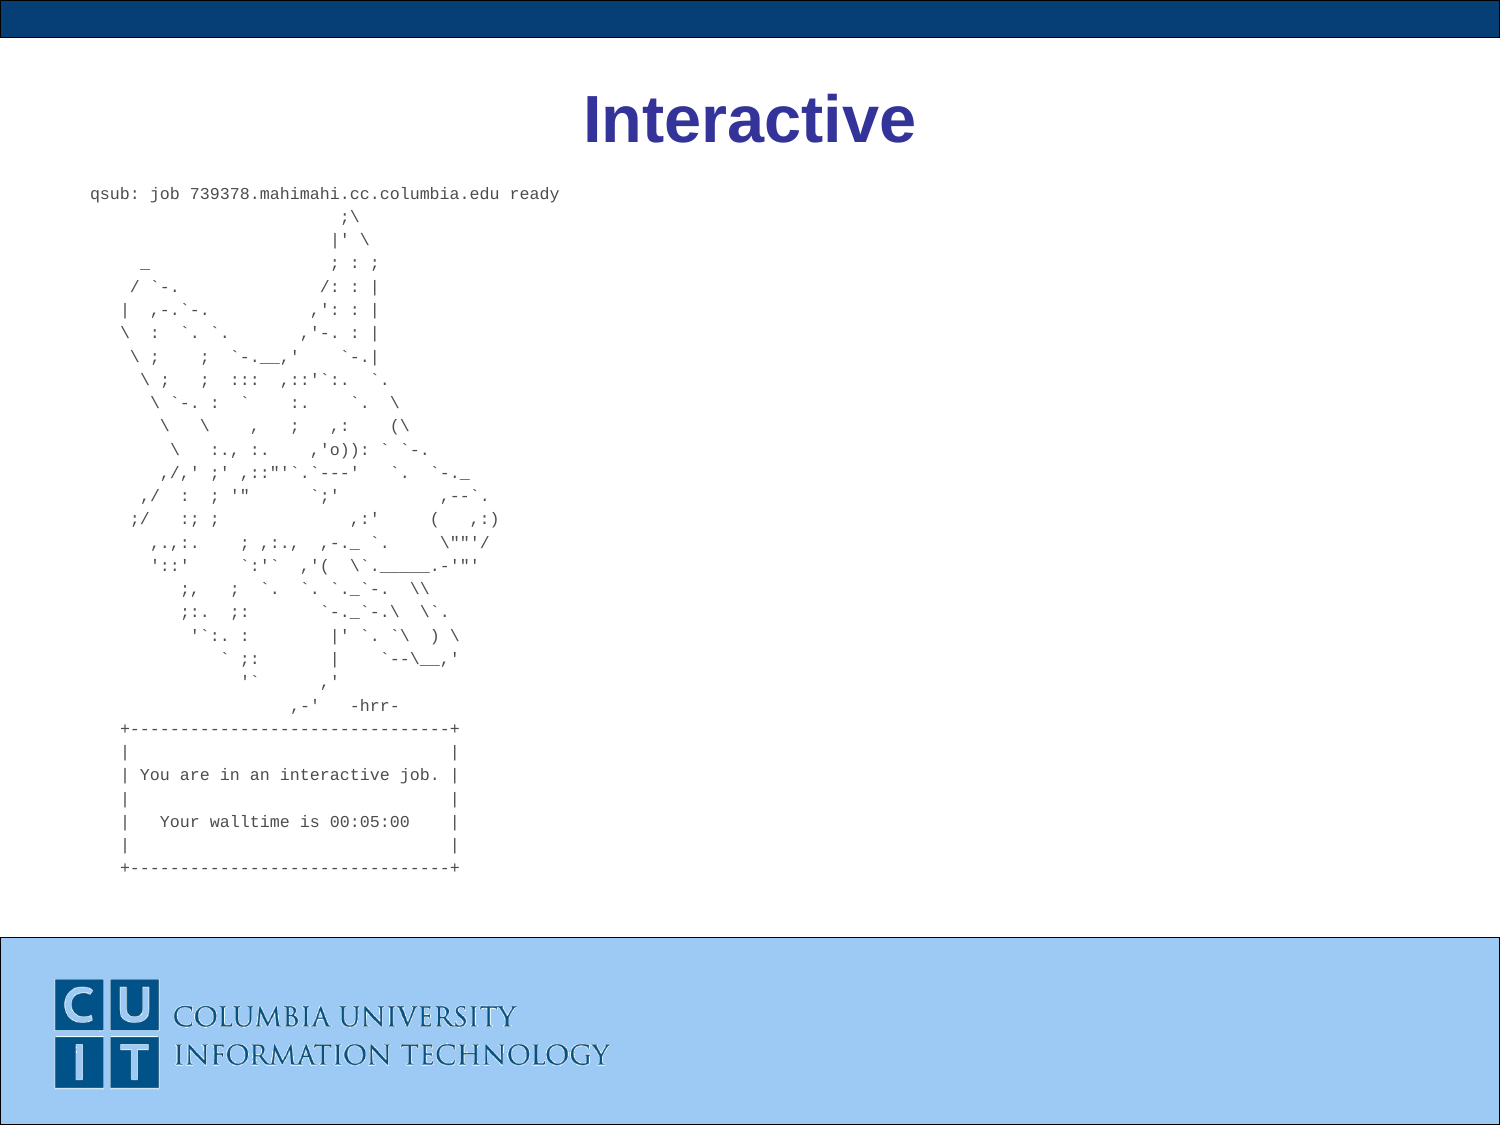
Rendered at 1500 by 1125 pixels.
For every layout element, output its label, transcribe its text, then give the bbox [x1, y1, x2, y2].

list qsub: job 739378.mahimahi.cc.columbia.edu ready ;\ |' \ _ ; : ; / `-. /: : | | ,-.`-. ,': : | \ : `. `. ,'-. : | \ ; ; `-.__,' `-.| \ ; ; ::: ,::'`:. `. \ `-. : ` :. `. \ \ \ , ; ,: (\ \ :., :. ,'o)): ` `-. ,/,' ;' ,::"'`.`---' `. `-._ ,/ : ; '" `;' ,--`. ;/ :; ; ,:' ( ,:) ,.,:. ; ,:., ,-._ `. \""'/ '::' `:'` ,'( \`._____.-'"' ;, ; `. `. `._`-. \\ ;:. ;: `-._`-.\ \`. '`:. : |' `. `\ ) \ ` ;: | `--\__,' '` ,' ,-' -hrr- +--------------------------------+ | | | You are in an interactive job. | | | | Your walltime is 00:05:00 | | | +--------------------------------+ [74, 174, 1476, 813]
title Interactive [74, 44, 1426, 174]
picture [50, 977, 625, 1090]
